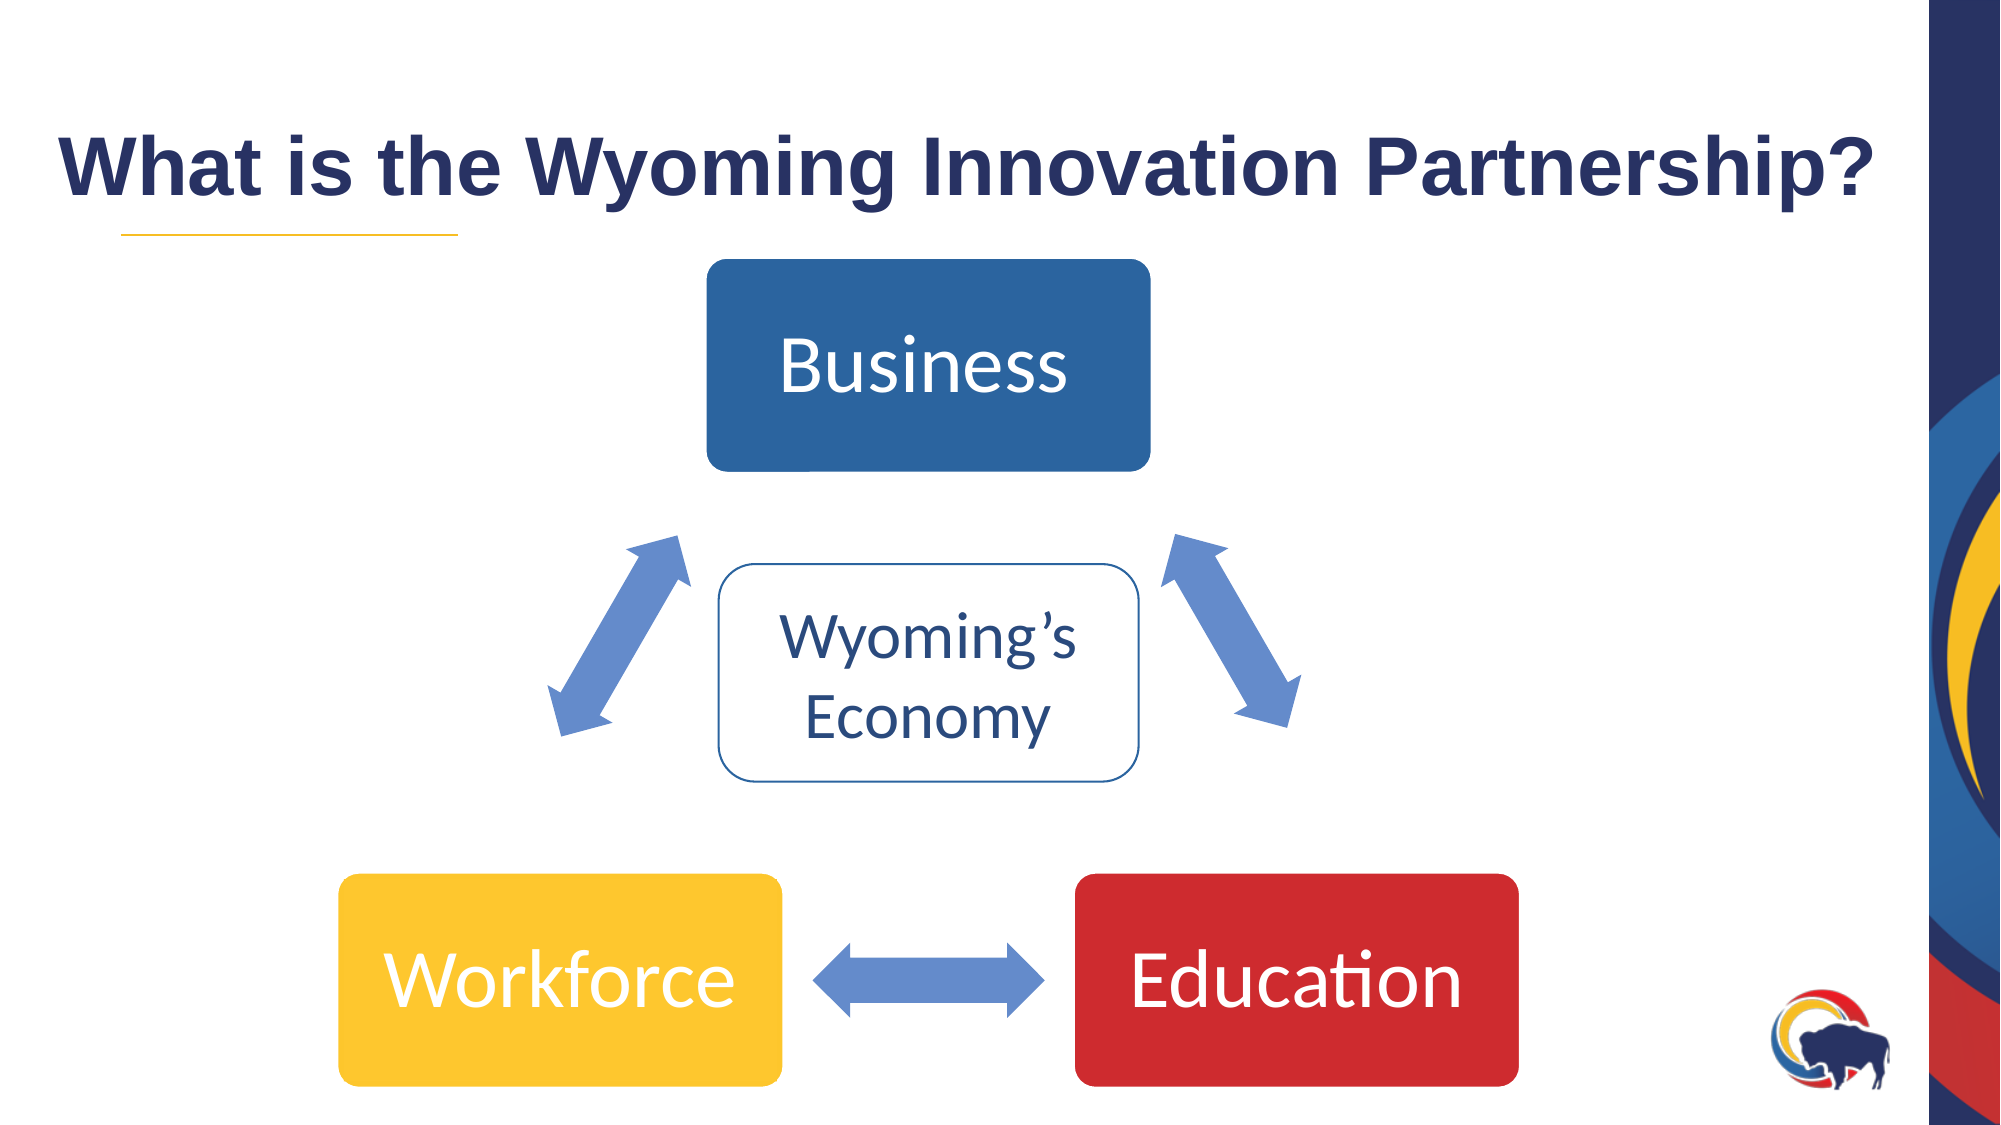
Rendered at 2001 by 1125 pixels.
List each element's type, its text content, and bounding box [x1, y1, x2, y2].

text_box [336, 257, 1521, 1089]
picture [1929, 0, 2000, 1125]
title What is the Wyoming Innovation Partnership? [43, 59, 1911, 278]
picture [1769, 988, 1891, 1093]
